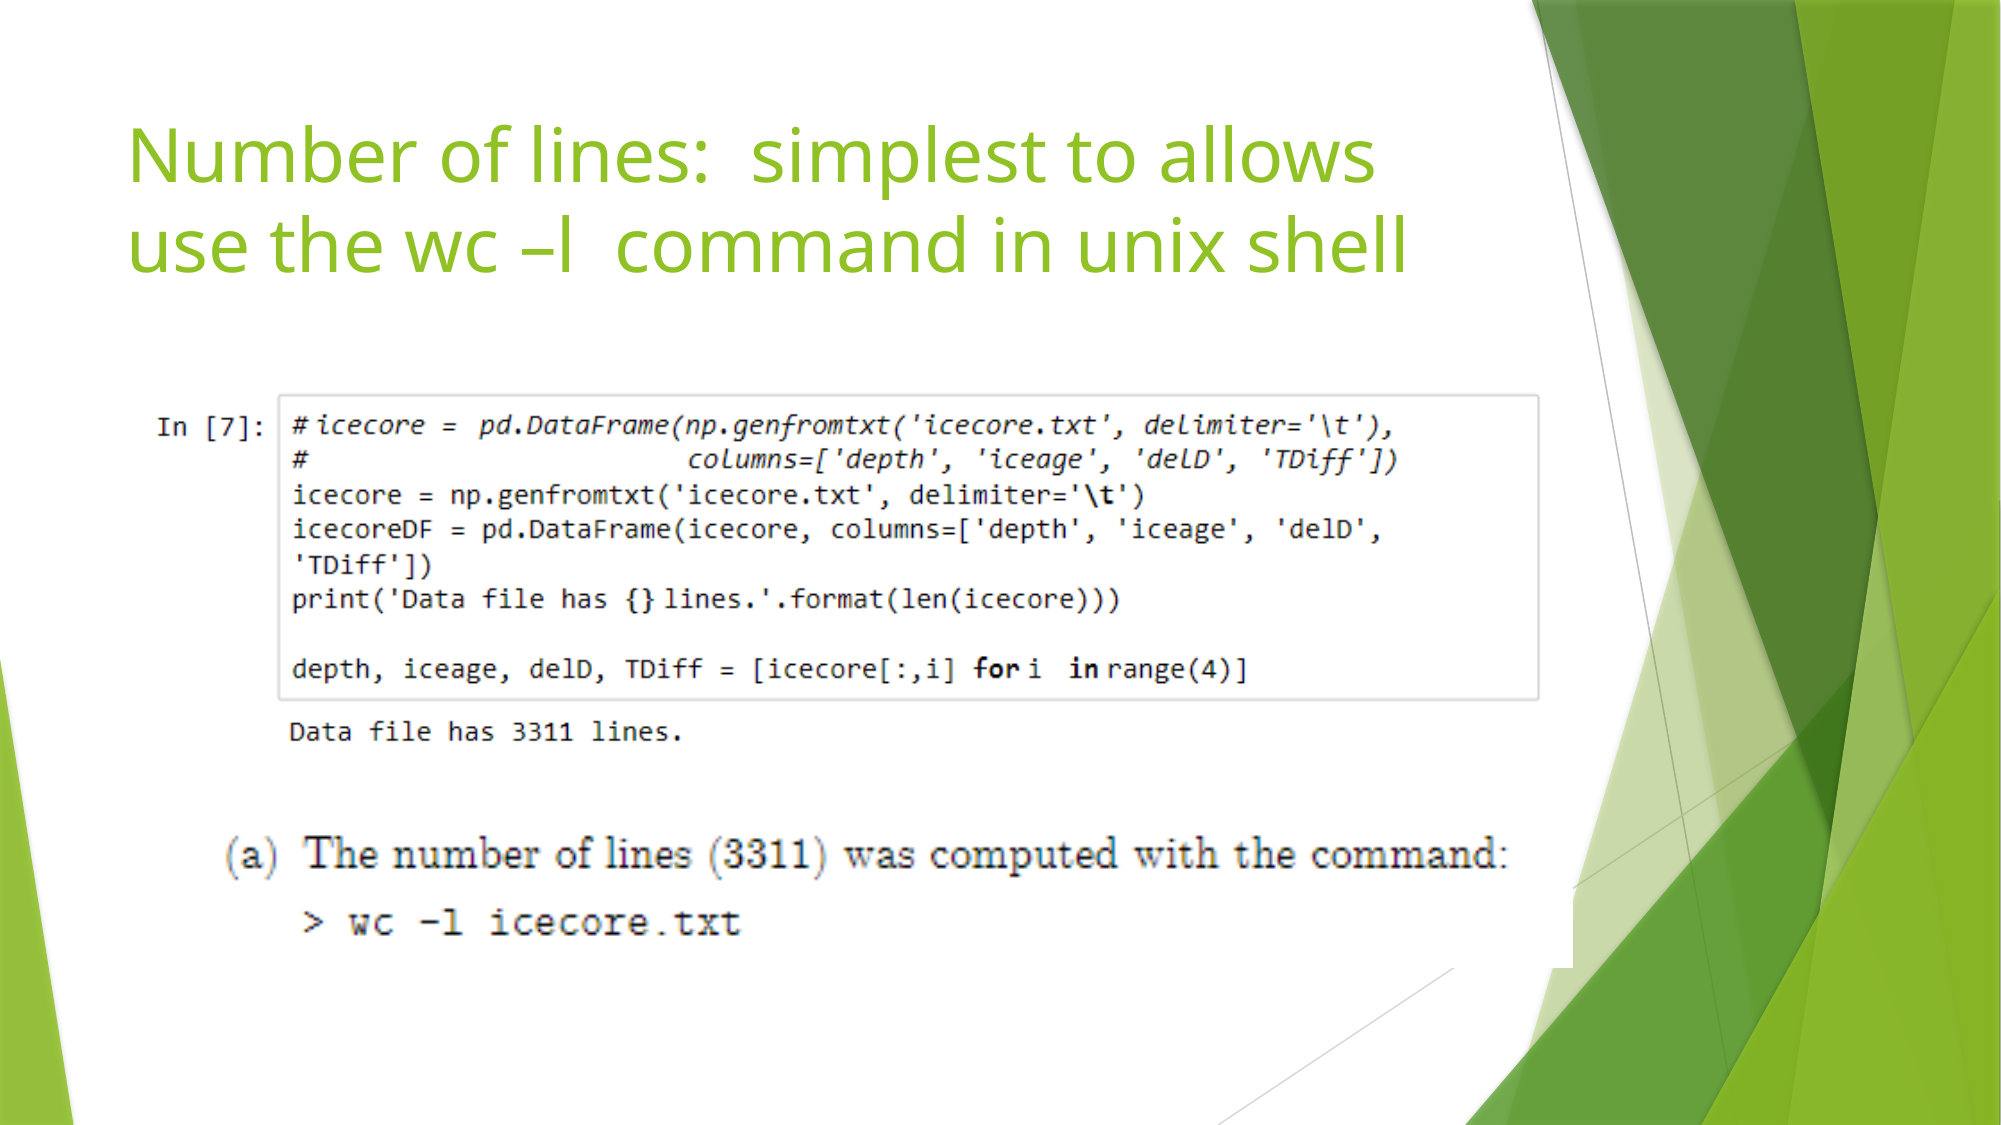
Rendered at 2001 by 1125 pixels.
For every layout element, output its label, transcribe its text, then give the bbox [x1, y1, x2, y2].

picture [110, 377, 1555, 786]
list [171, 801, 1573, 969]
title Number of lines: simplest to allows use the wc –l command in unix shell [111, 99, 1522, 317]
